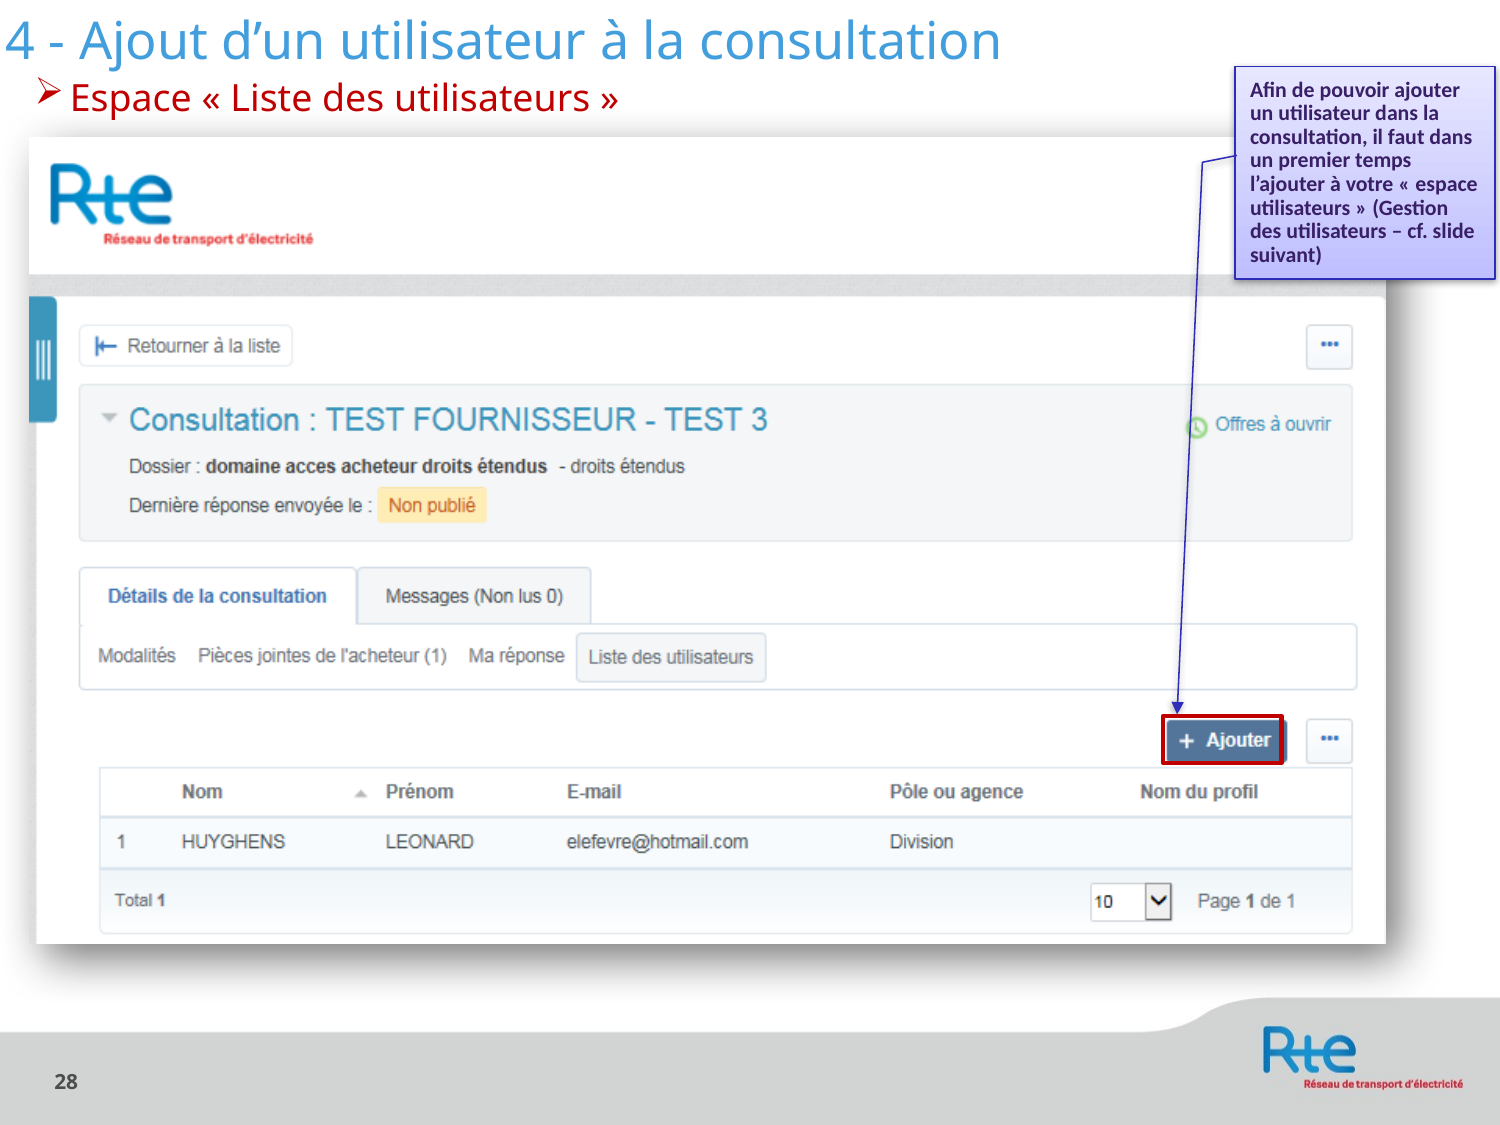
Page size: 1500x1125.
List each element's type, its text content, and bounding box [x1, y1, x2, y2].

picture [0, 974, 1500, 1125]
text_box Afin de pouvoir ajouter un utilisateur dans la consultation, il faut dans un premier temps l’ajouter à votre « espace utilisateurs » (Gestion des utilisateurs – cf. slide suivant) [1235, 66, 1495, 279]
title 4 - Ajout d’un utilisateur à la consultation [5, 7, 1070, 172]
picture [29, 136, 1386, 944]
slide_number 28 [54, 1060, 161, 1105]
text_box Espace « Liste des utilisateurs » [19, 66, 635, 127]
